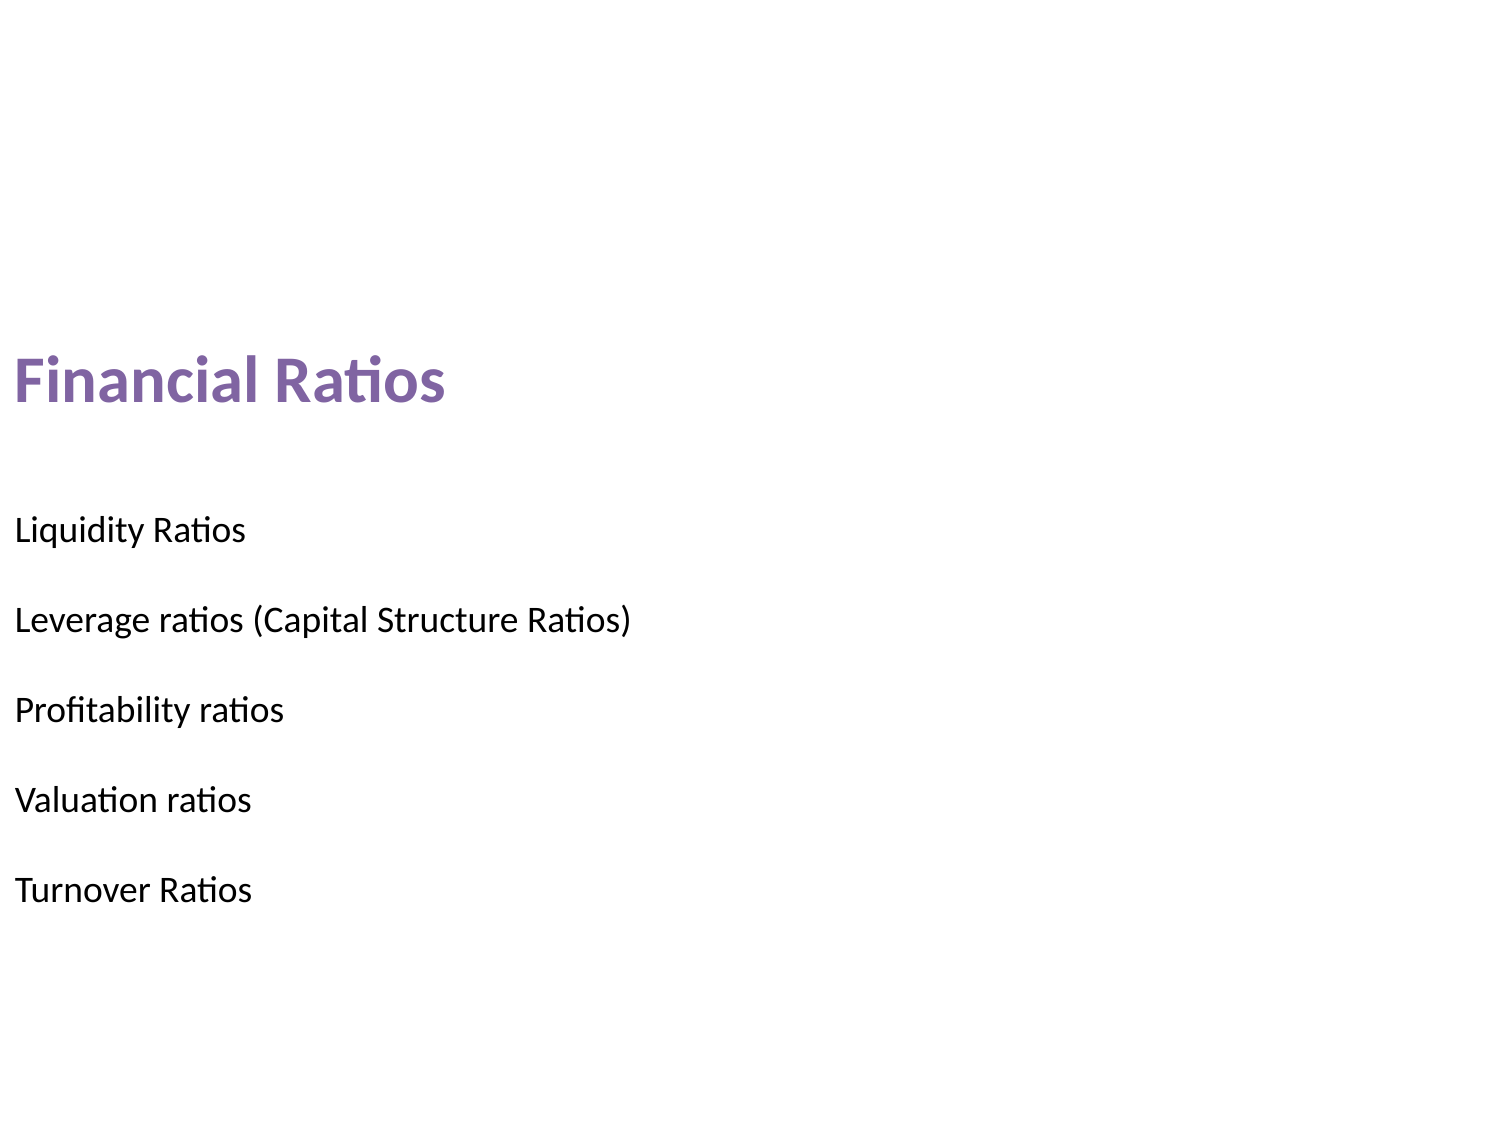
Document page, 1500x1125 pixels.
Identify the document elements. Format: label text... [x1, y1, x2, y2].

text_box Financial Ratios Liquidity Ratios Leverage ratios (Capital Structure Ratios) Profitability ratios Valuation ratios Turnover Ratios [0, 328, 1465, 918]
